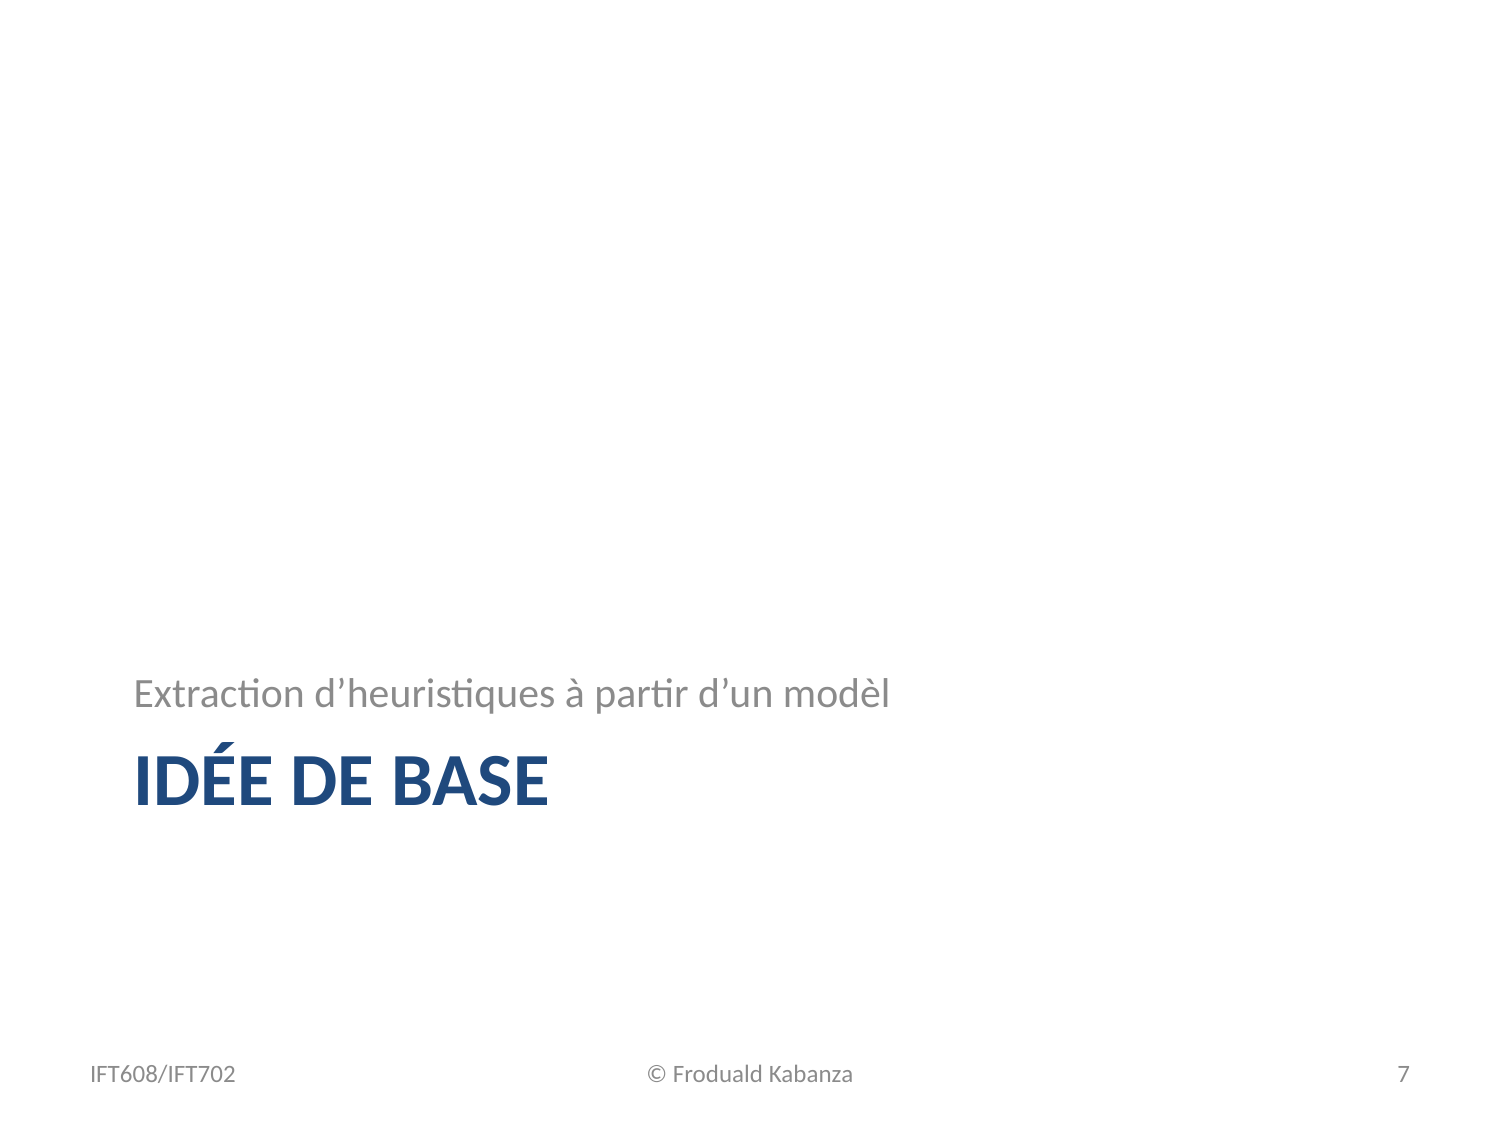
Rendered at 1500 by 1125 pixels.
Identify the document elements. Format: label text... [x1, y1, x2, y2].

title IDÉE de Base [118, 723, 1394, 947]
slide_number 7 [1074, 1042, 1425, 1103]
slide_number IFT608/IFT702 [75, 1042, 425, 1103]
list Extraction d’heuristiques à partir d’un modèl [118, 476, 1394, 723]
footer © Froduald Kabanza [512, 1042, 988, 1103]
